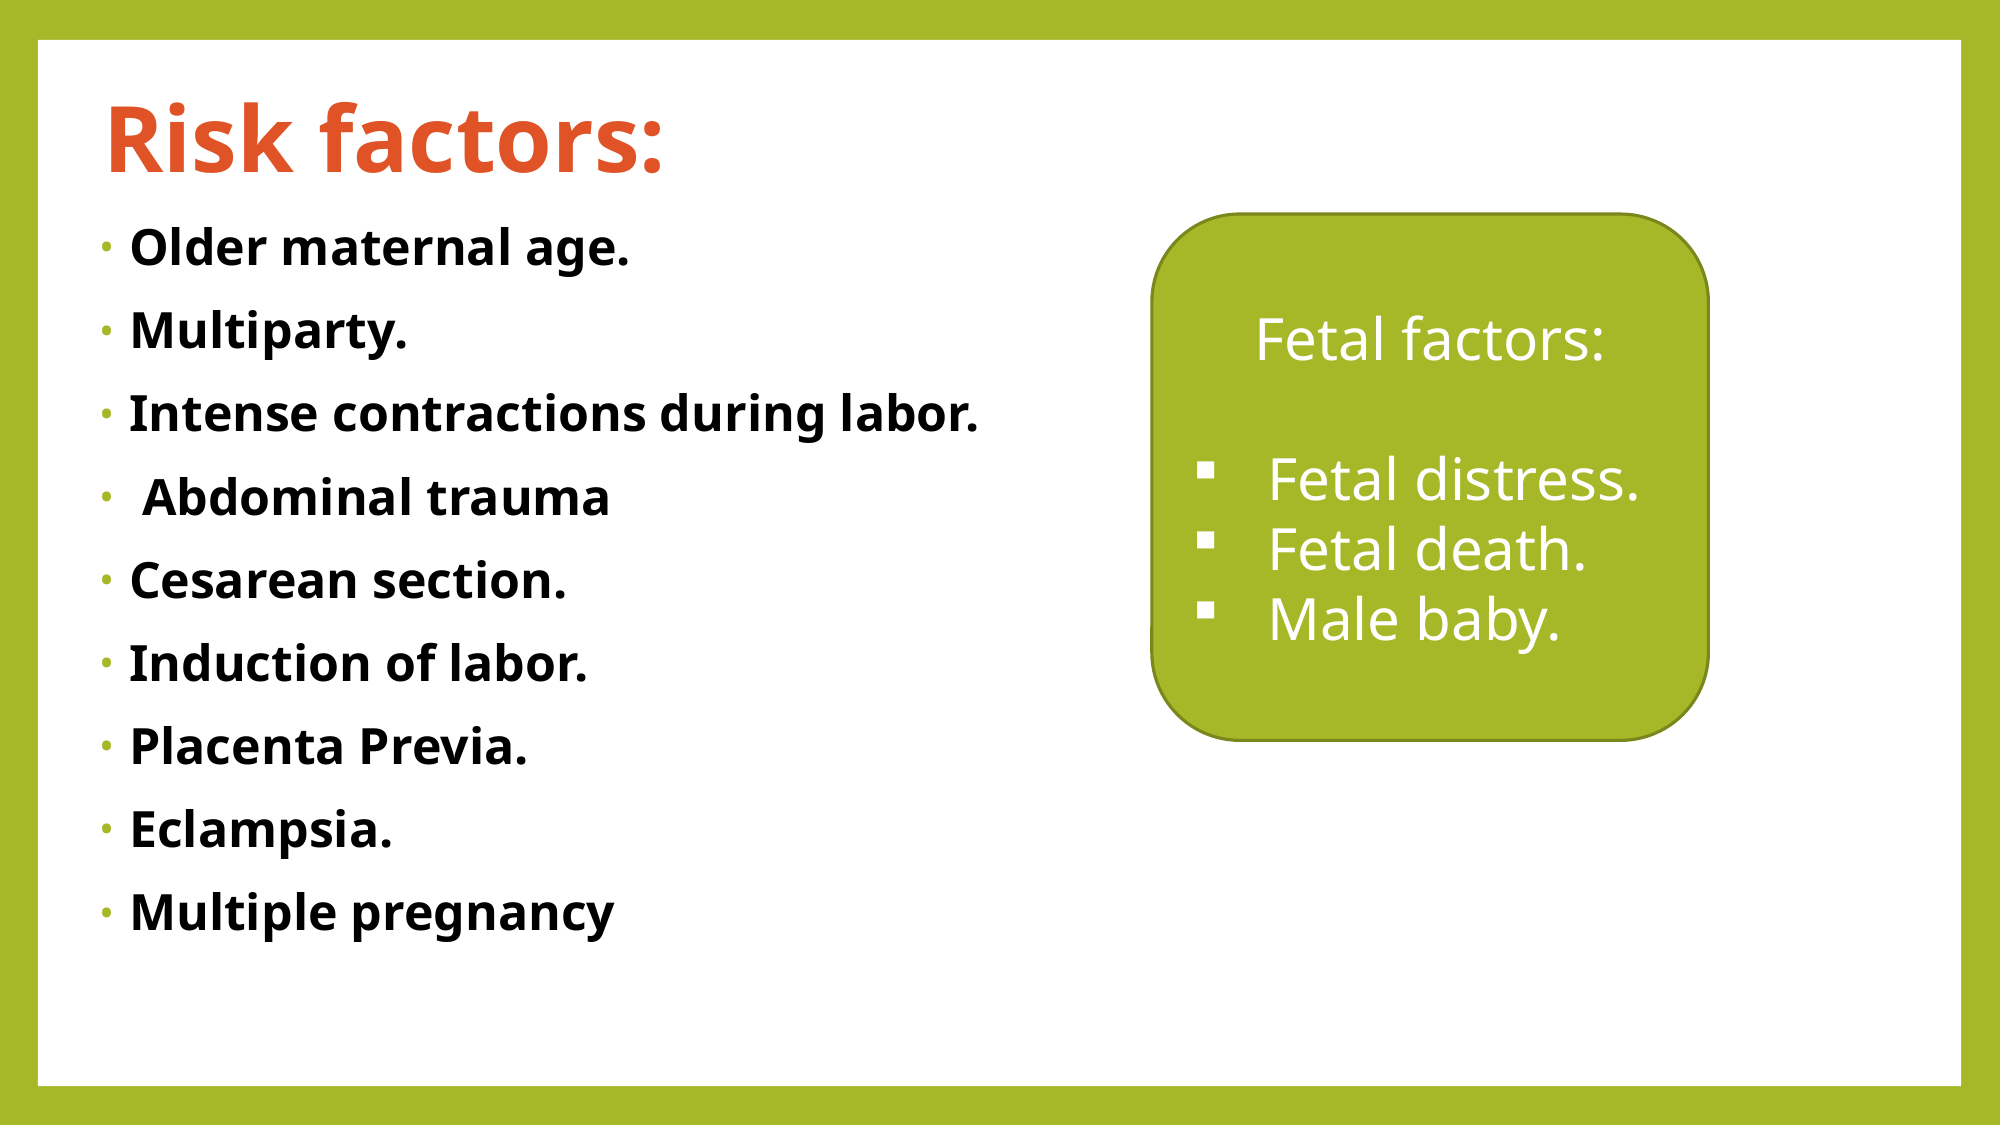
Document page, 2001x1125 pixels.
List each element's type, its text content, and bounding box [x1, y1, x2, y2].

title Risk factors: [88, 71, 1709, 214]
list Older maternal age. Multiparty. Intense contractions during labor. Abdominal trauma Cesarean section. Induction of labor. Placenta Previa. Eclampsia. Multiple pregnancy [76, 214, 1902, 1000]
text_box Fetal factors: Fetal distress. Fetal death. Male baby. [1150, 212, 1710, 742]
